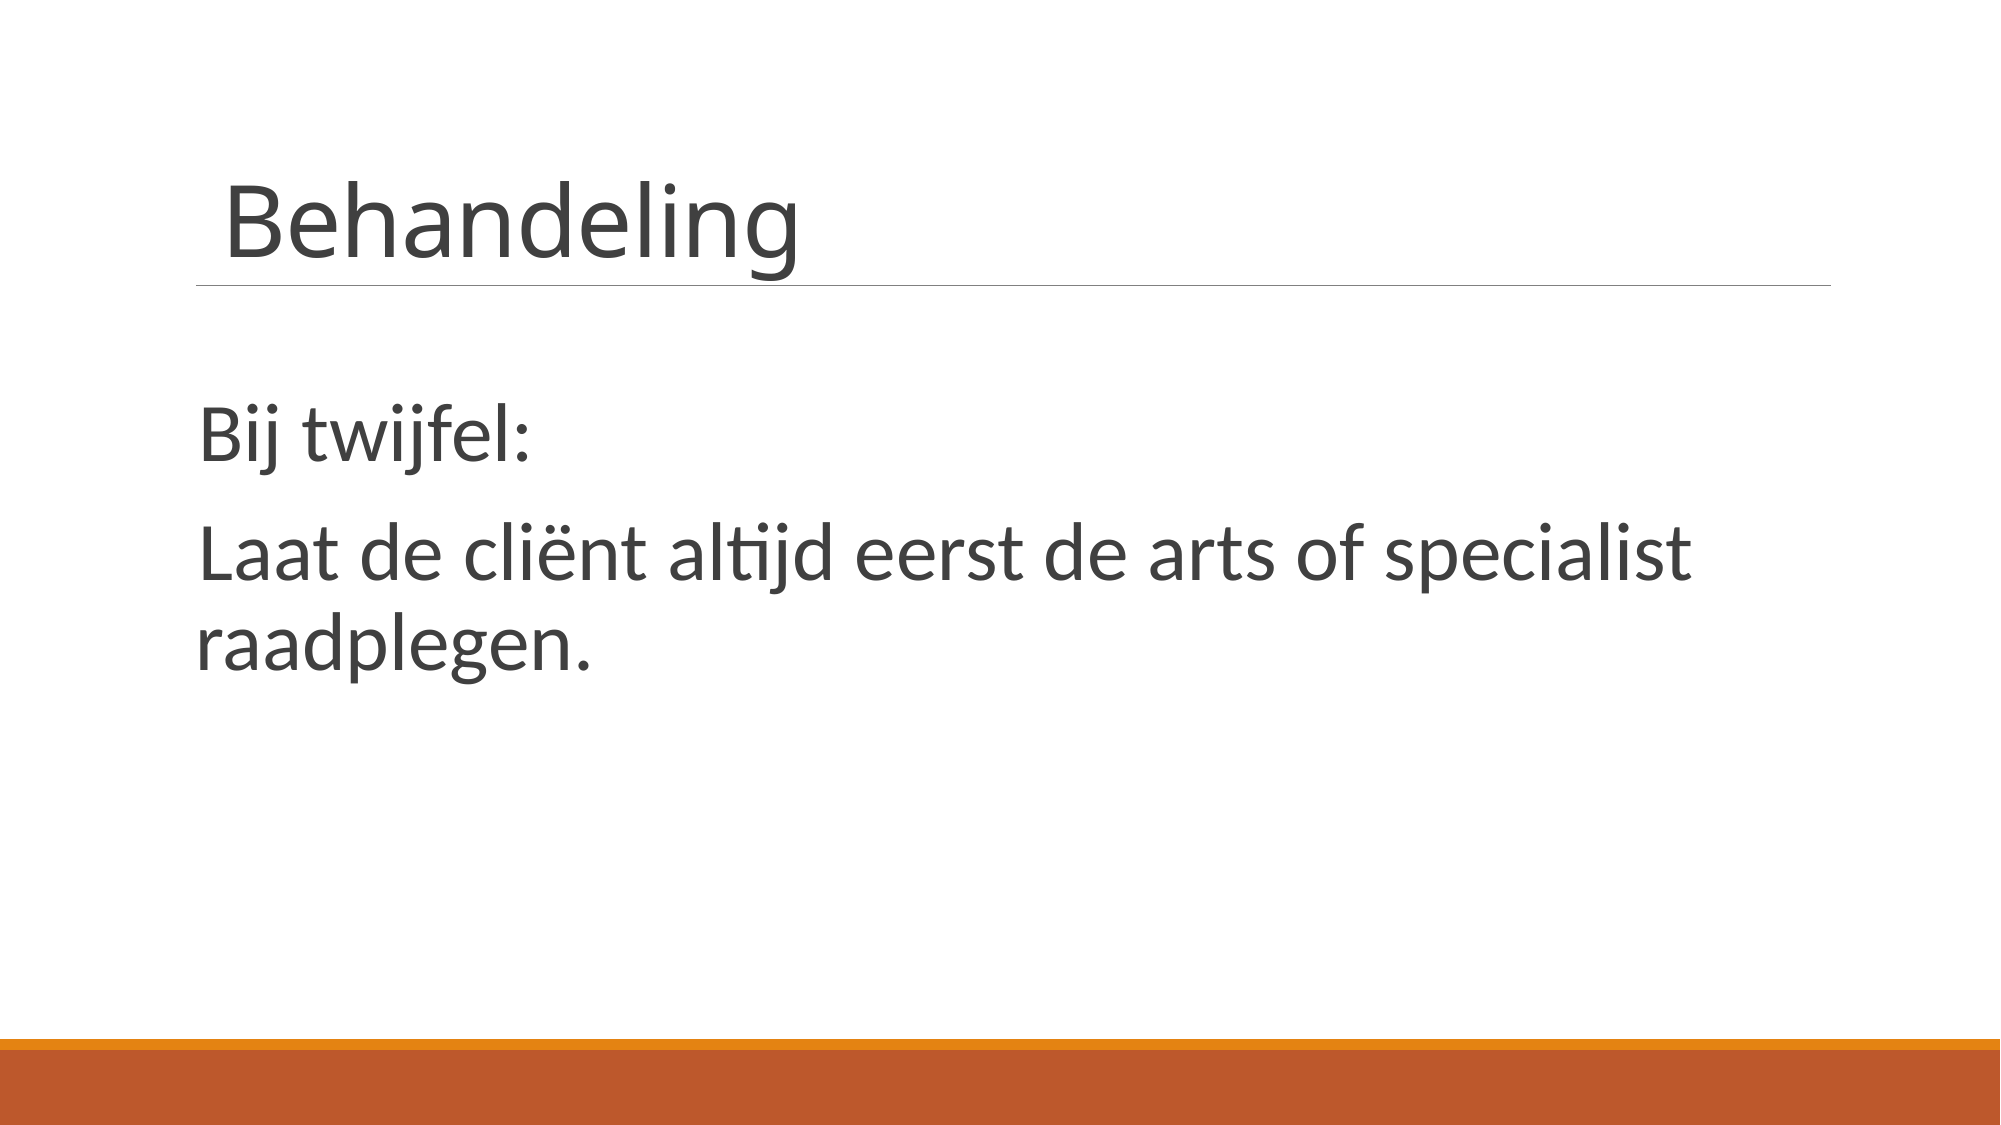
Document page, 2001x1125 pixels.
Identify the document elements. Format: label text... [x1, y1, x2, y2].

list Bij twijfel: Laat de cliënt altijd eerst de arts of specialist raadplegen. [180, 302, 1830, 1032]
title Behandeling [180, 47, 1830, 285]
